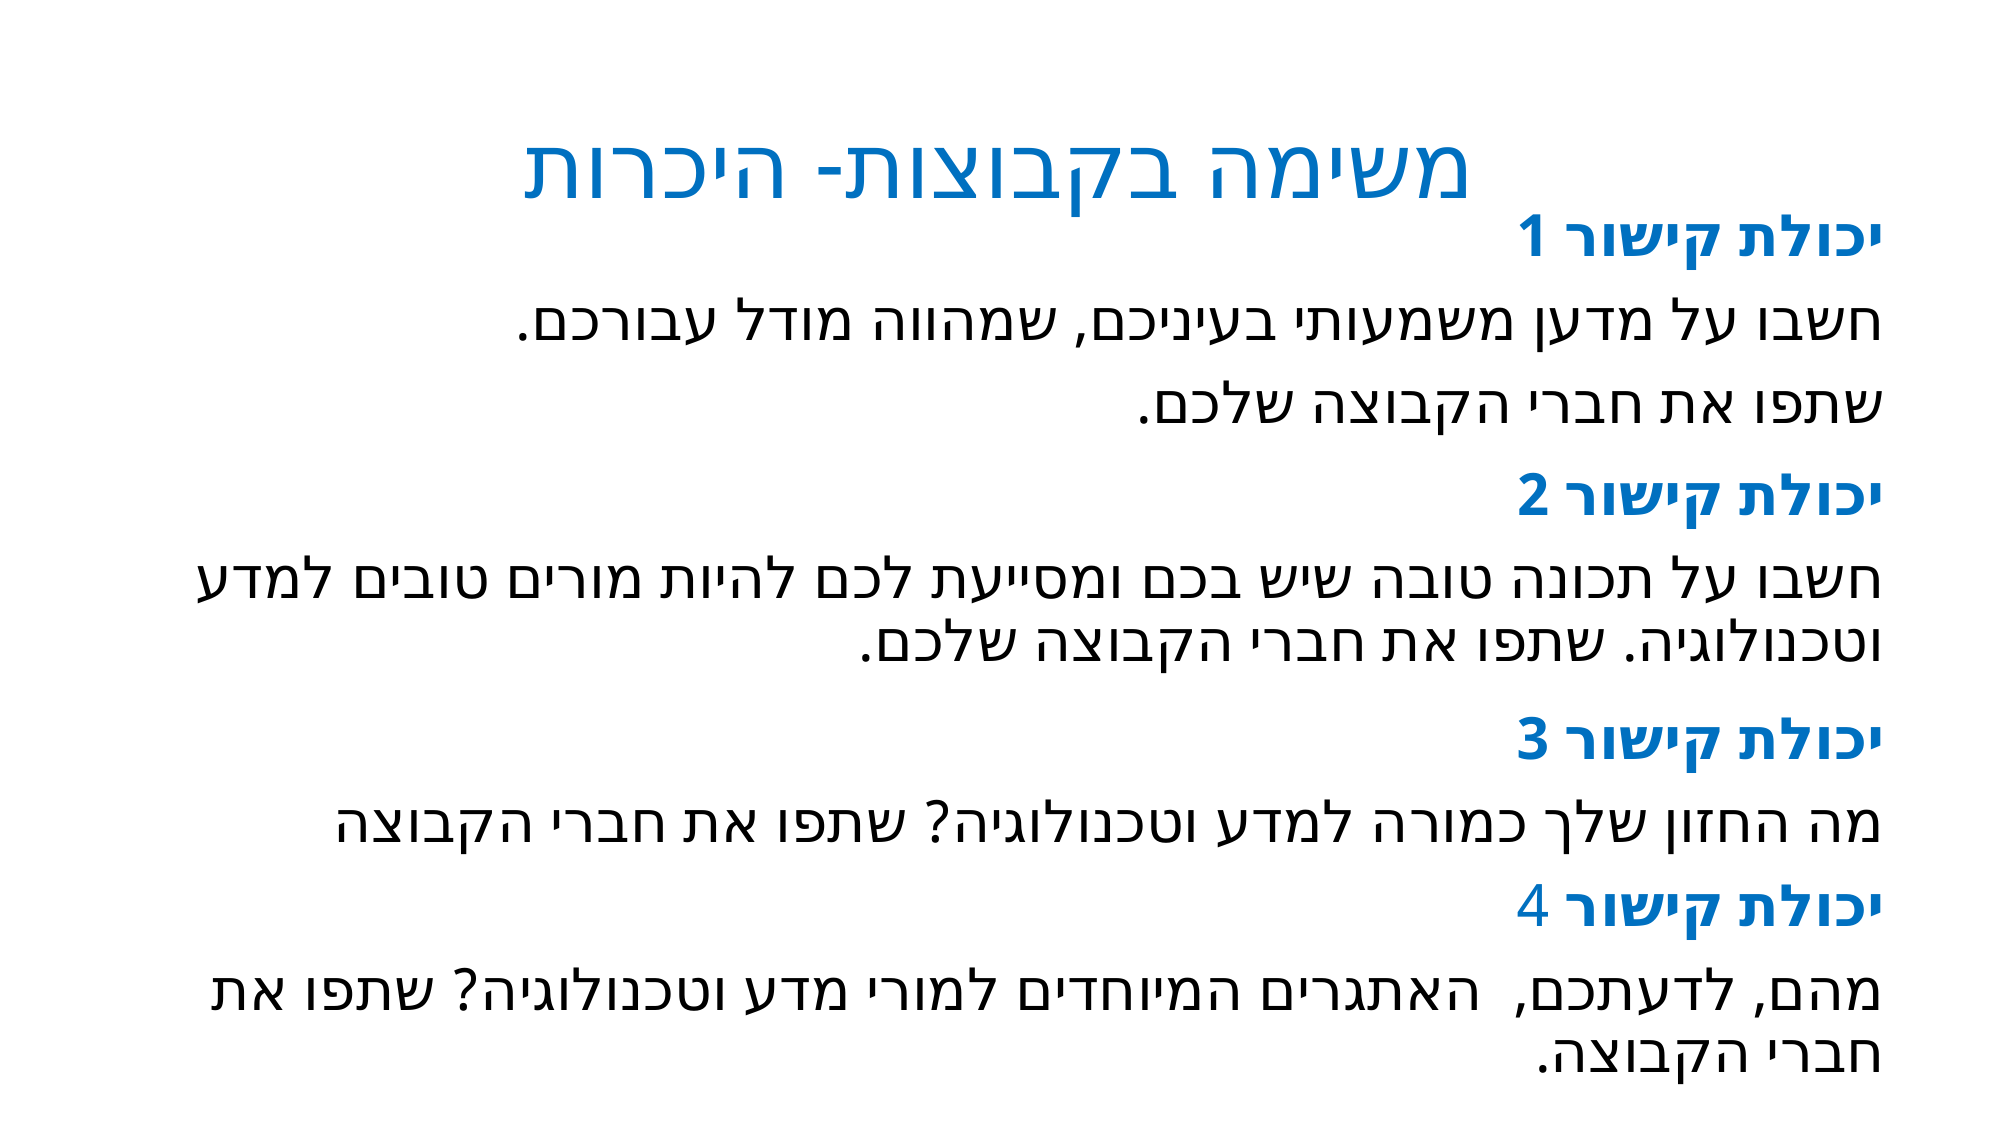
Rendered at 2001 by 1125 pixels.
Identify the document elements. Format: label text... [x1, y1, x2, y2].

list יכולת קישור 1 חשבו על מדען משמעותי בעיניכם, שמהווה מודל עבורכם. שתפו את חברי הקבוצה שלכם. יכולת קישור 2 חשבו על תכונה טובה שיש בכם ומסייעת לכם להיות מורים טובים למדע וטכנולוגיה. שתפו את חברי הקבוצה שלכם. יכולת קישור 3 מה החזון שלך כמורה למדע וטכנולוגיה? שתפו את חברי הקבוצה יכולת קישור 4 מהם, לדעתכם, האתגרים המיוחדים למורי מדע וטכנולוגיה? שתפו את חברי הקבוצה. [99, 198, 1900, 1125]
title משימה בקבוצות- היכרות [137, 59, 1863, 198]
